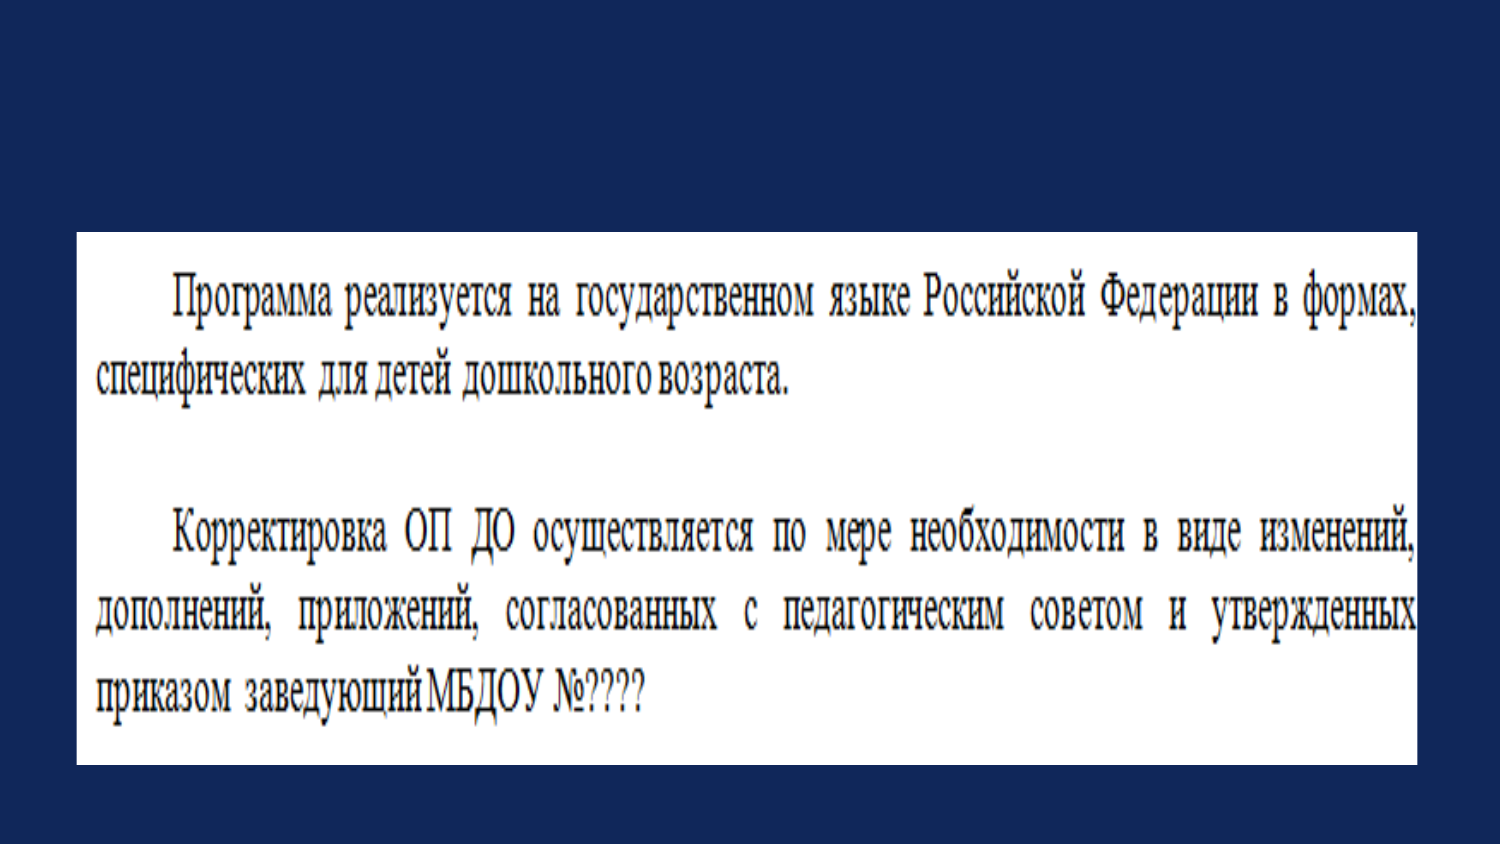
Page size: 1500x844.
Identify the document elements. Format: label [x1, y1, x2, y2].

picture [76, 232, 1418, 765]
